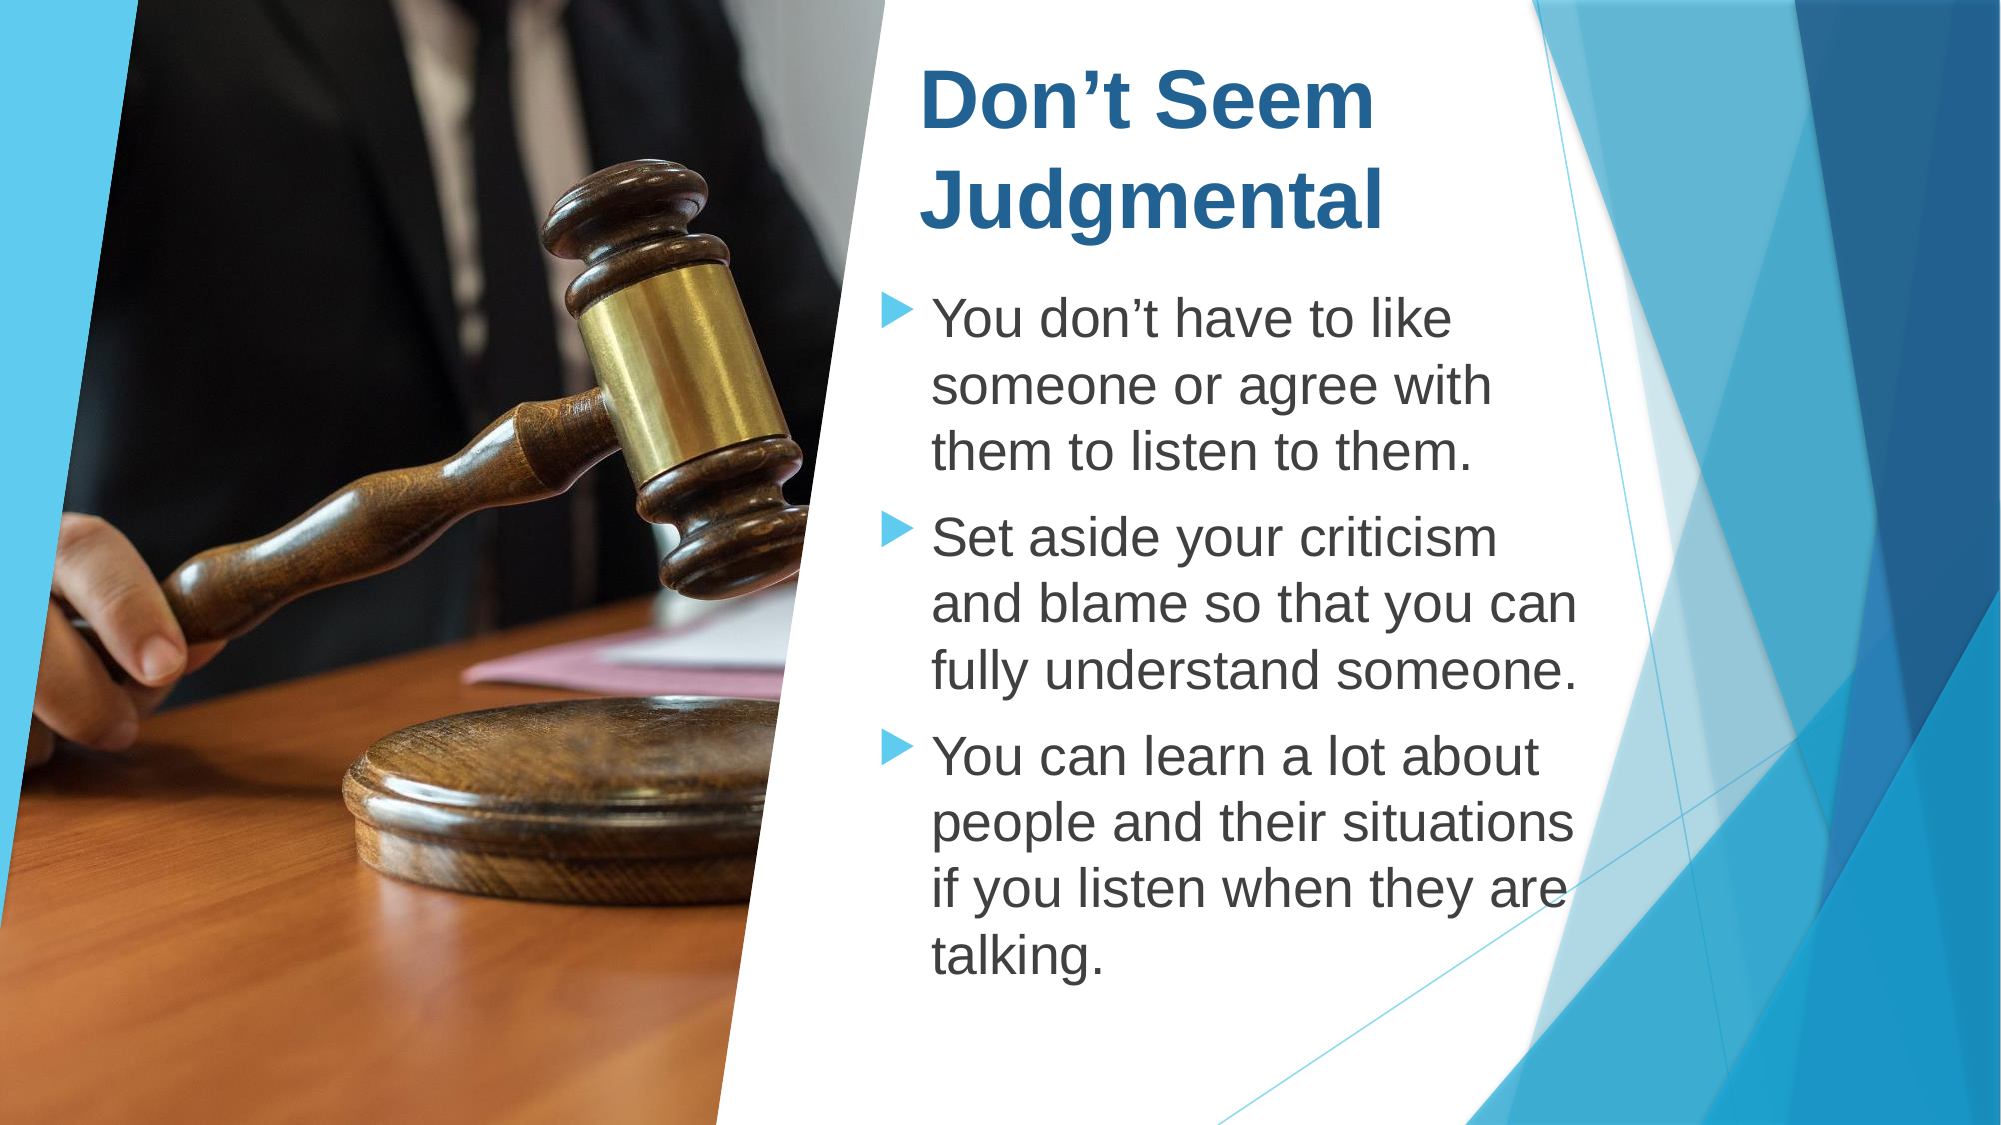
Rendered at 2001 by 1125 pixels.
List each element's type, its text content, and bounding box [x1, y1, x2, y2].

picture [0, 0, 886, 1125]
title Don’t Seem Judgmental [904, 37, 1559, 255]
list You don’t have to like someone or agree with them to listen to them. Set aside your criticism and blame so that you can fully understand someone. You can learn a lot about people and their situations if you listen when they are talking. [890, 275, 1600, 1063]
